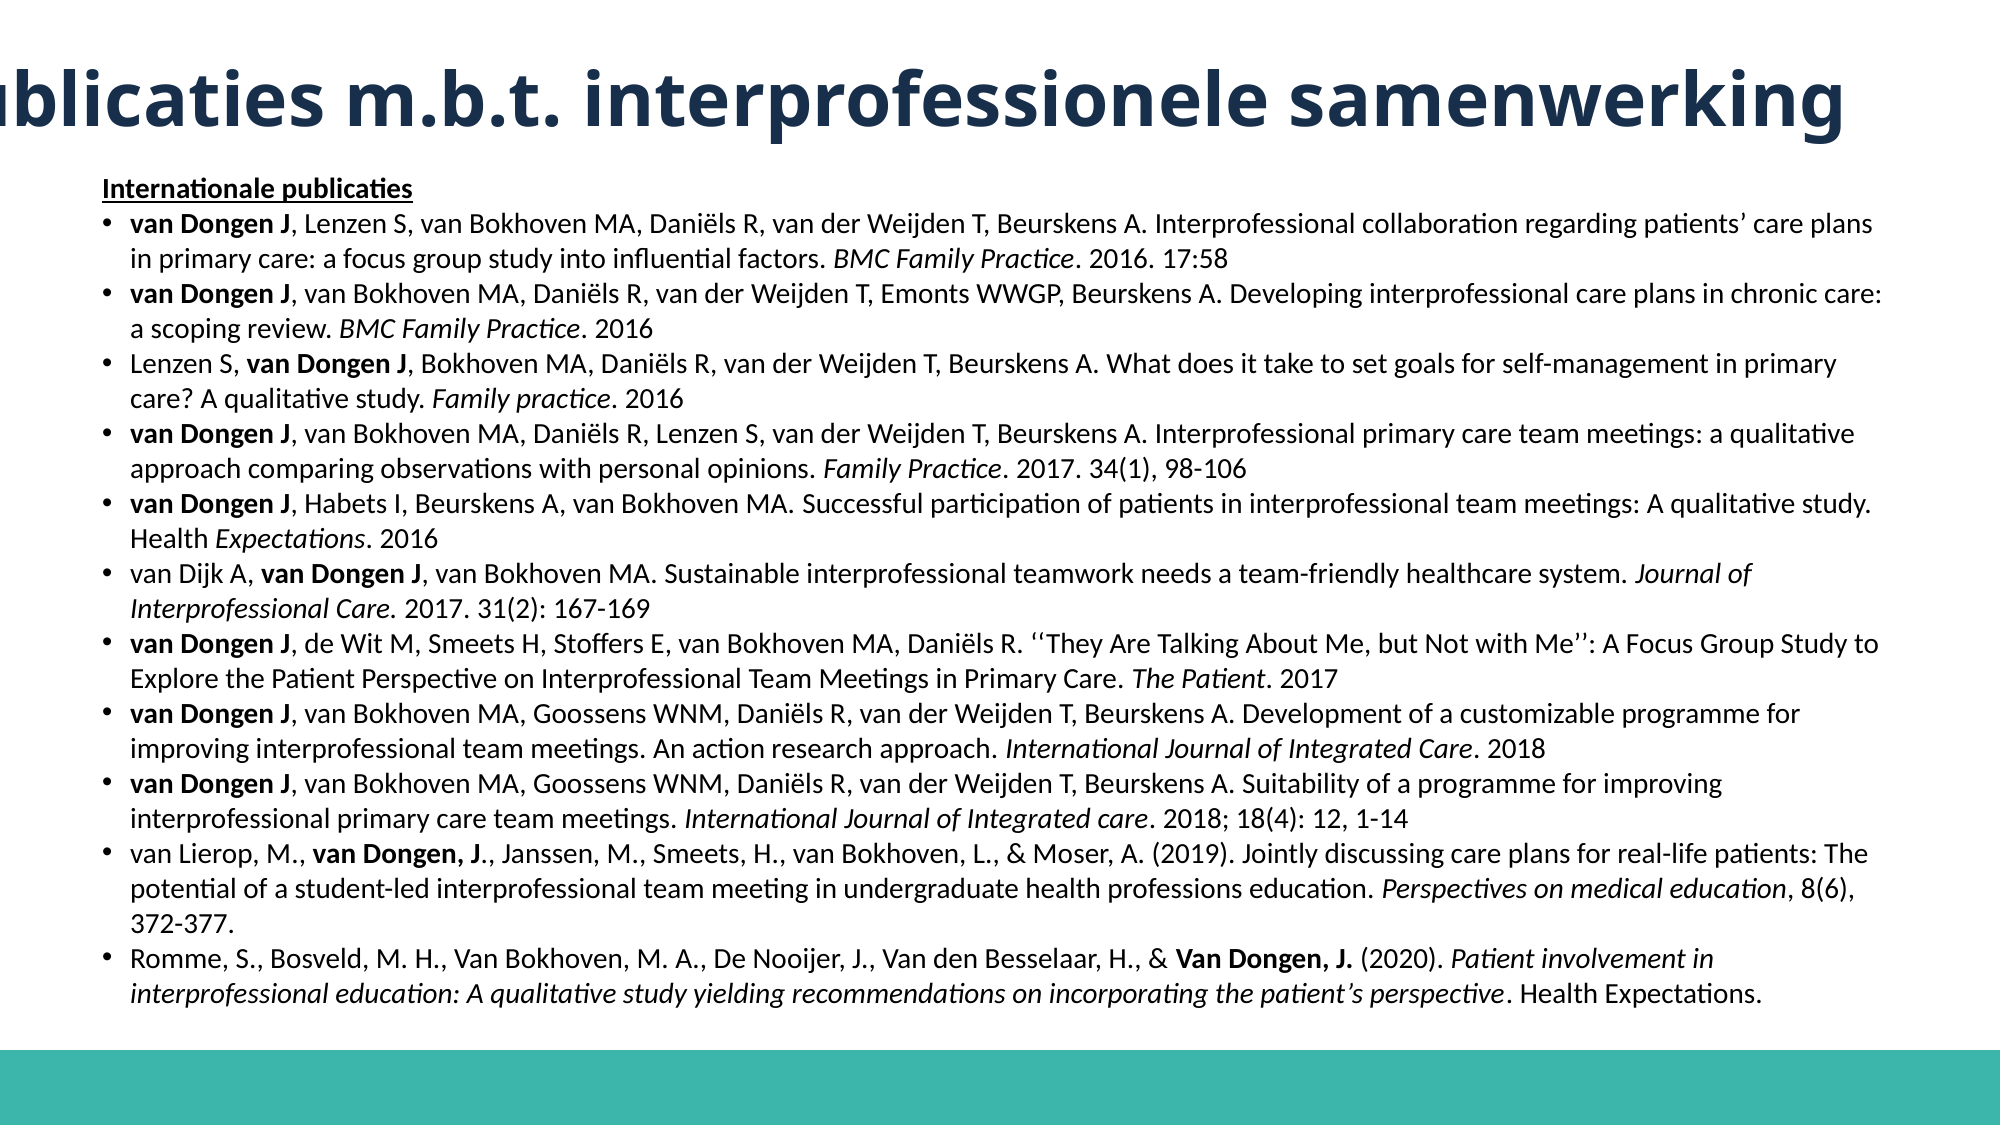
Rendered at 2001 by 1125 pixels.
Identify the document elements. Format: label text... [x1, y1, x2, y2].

text_box [0, 1049, 2000, 1125]
text_box Publicaties m.b.t. interprofessionele samenwerking [0, 44, 1930, 149]
text_box Internationale publicaties van Dongen J, Lenzen S, van Bokhoven MA, Daniëls R, van der Weijden T, Beurskens A. Interprofessional collaboration regarding patients’ care plans in primary care: a focus group study into influential factors. BMC Family Practice. 2016. 17:58 van Dongen J, van Bokhoven MA, Daniëls R, van der Weijden T, Emonts WWGP, Beurskens A. Developing interprofessional care plans in chronic care: a scoping review. BMC Family Practice. 2016 Lenzen S, van Dongen J, Bokhoven MA, Daniëls R, van der Weijden T, Beurskens A. What does it take to set goals for self-management in primary care? A qualitative study. Family practice. 2016 van Dongen J, van Bokhoven MA, Daniëls R, Lenzen S, van der Weijden T, Beurskens A. Interprofessional primary care team meetings: a qualitative approach comparing observations with personal opinions. Family Practice. 2017. 34(1), 98-106 van Dongen J, Habets I, Beurskens A, van Bokhoven MA. Successful participation of patients in interprofessional team meetings: A qualitative study. Health Expectations. 2016 van Dijk A, van Dongen J, van Bokhoven MA. Sustainable interprofessional teamwork needs a team-friendly healthcare system. Journal of Interprofessional Care. 2017. 31(2): 167-169 van Dongen J, de Wit M, Smeets H, Stoffers E, van Bokhoven MA, Daniëls R. ‘‘They Are Talking About Me, but Not with Me’’: A Focus Group Study to Explore the Patient Perspective on Interprofessional Team Meetings in Primary Care. The Patient. 2017 van Dongen J, van Bokhoven MA, Goossens WNM, Daniëls R, van der Weijden T, Beurskens A. Development of a customizable programme for improving interprofessional team meetings. An action research approach. International Journal of Integrated Care. 2018 van Dongen J, van Bokhoven MA, Goossens WNM, Daniëls R, van der Weijden T, Beurskens A. Suitability of a programme for improving interprofessional primary care team meetings. International Journal of Integrated care. 2018; 18(4): 12, 1-14 van Lierop, M., van Dongen, J., Janssen, M., Smeets, H., van Bokhoven, L., & Moser, A. (2019). Jointly discussing care plans for real-life patients: The potential of a student-led interprofessional team meeting in undergraduate health professions education. Perspectives on medical education, 8(6), 372-377. Romme, S., Bosveld, M. H., Van Bokhoven, M. A., De Nooijer, J., Van den Besselaar, H., & Van Dongen, J. (2020). Patient involvement in interprofessional education: A qualitative study yielding recommendations on incorporating the patient’s perspective. Health Expectations. [87, 162, 1914, 1044]
